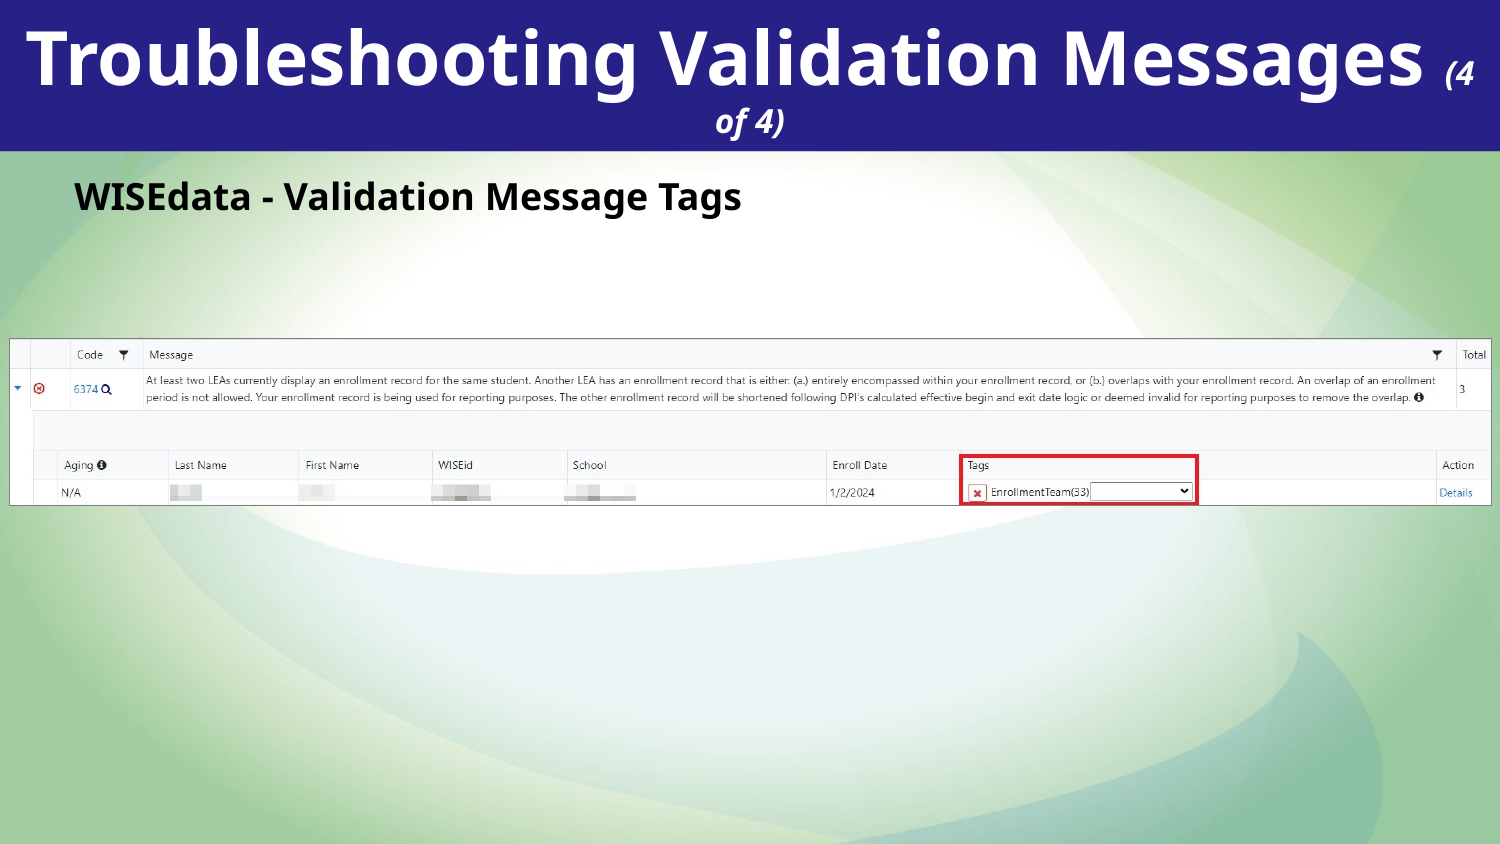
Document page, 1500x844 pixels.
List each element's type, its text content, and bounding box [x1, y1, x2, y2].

text_box WISEdata - Validation Message Tags [46, 165, 1454, 245]
picture [9, 338, 1491, 506]
title Troubleshooting Validation Messages (4 of 4) [0, 0, 1500, 152]
